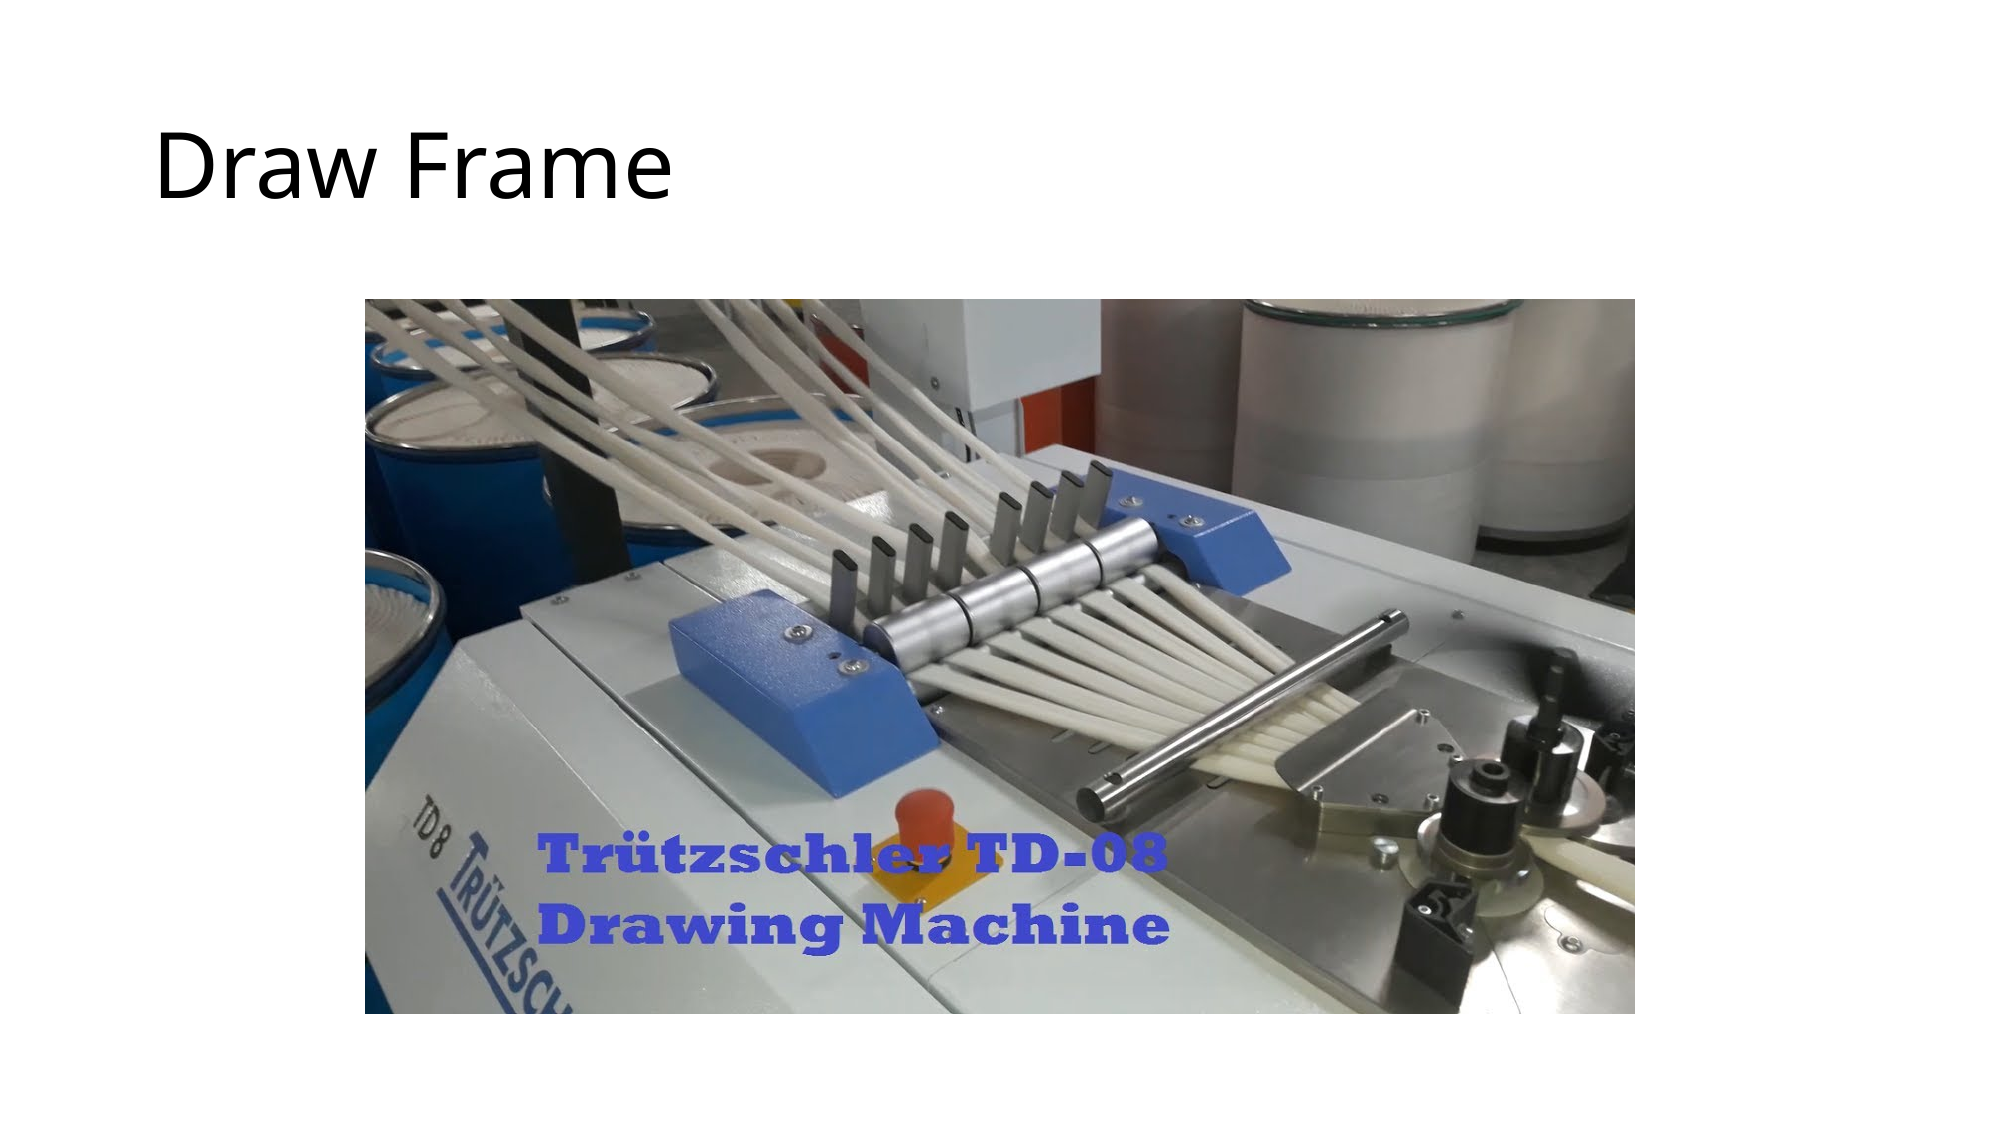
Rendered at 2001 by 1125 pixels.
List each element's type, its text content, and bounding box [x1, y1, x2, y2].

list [365, 299, 1635, 1014]
title Draw Frame [137, 59, 1863, 278]
